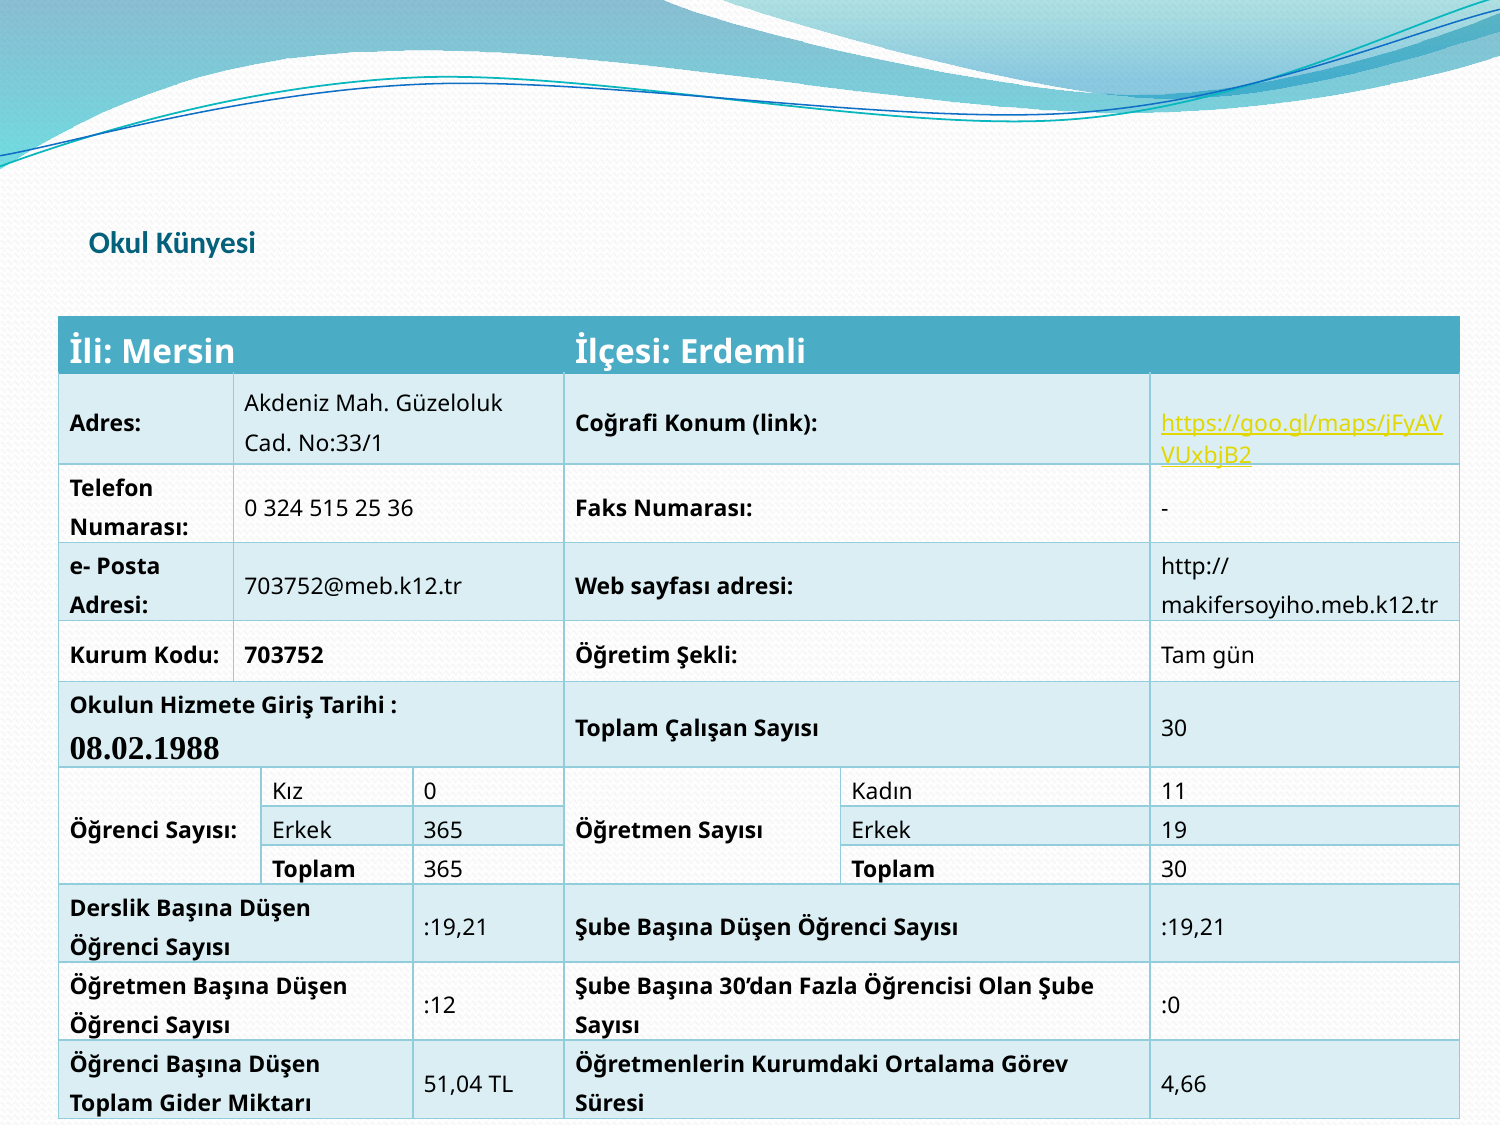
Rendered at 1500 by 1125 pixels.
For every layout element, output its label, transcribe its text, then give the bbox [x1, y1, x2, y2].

table_cell 0 324 515 25 36 [234, 465, 563, 542]
table_cell Öğrenci Başına Düşen Toplam Gider Miktarı [59, 1041, 412, 1118]
table_cell 19 [1151, 807, 1459, 844]
table_cell Şube Başına 30’dan Fazla Öğrencisi Olan Şube Sayısı [565, 963, 1149, 1039]
table_cell Telefon Numarası: [59, 465, 233, 542]
table_cell e- Posta Adresi: [59, 543, 233, 620]
table_cell - [1151, 465, 1459, 542]
table_header İli: Mersin [59, 317, 564, 372]
table_cell :12 [414, 963, 563, 1039]
table_cell Toplam Çalışan Sayısı [565, 682, 1149, 766]
table_cell :19,21 [1151, 885, 1459, 961]
table_cell :0 [1151, 963, 1459, 1039]
table_cell 51,04 TL [414, 1041, 563, 1118]
table_cell 365 [414, 846, 563, 883]
table_cell Öğretmenlerin Kurumdaki Ortalama Görev Süresi [565, 1041, 1149, 1118]
table_cell Derslik Başına Düşen Öğrenci Sayısı [59, 885, 412, 961]
table_cell https://goo.gl/maps/jFyAVVUxbjB2 [1151, 374, 1459, 463]
table_cell Kadın [841, 768, 1149, 805]
table_cell 703752 [234, 621, 563, 681]
table_cell Öğretmen Başına Düşen Öğrenci Sayısı [59, 963, 412, 1039]
table_cell Toplam [841, 846, 1149, 883]
table_cell 0 [414, 768, 563, 805]
table_cell Öğrenci Sayısı: [59, 768, 260, 883]
table_cell Tam gün [1151, 621, 1459, 681]
table_cell Akdeniz Mah. Güzeloluk Cad. No:33/1 [234, 374, 563, 463]
table_cell Erkek [262, 807, 412, 844]
table_header İlçesi: Erdemli [564, 317, 1459, 372]
table_cell :19,21 [414, 885, 563, 961]
table_cell Toplam [262, 846, 412, 883]
table_cell 365 [414, 807, 563, 844]
table_cell http://makifersoyiho.meb.k12.tr [1151, 543, 1459, 620]
table_cell Faks Numarası: [565, 465, 1149, 542]
table_cell Erkek [841, 807, 1149, 844]
table_cell Öğretmen Sayısı [565, 768, 840, 883]
table_cell Öğretim Şekli: [565, 621, 1149, 681]
table_cell 30 [1151, 682, 1459, 766]
table_cell 703752@meb.k12.tr [234, 543, 563, 620]
table_cell Kurum Kodu: [59, 621, 233, 681]
table_cell 11 [1151, 768, 1459, 805]
title Okul Künyesi [82, 175, 1432, 260]
table_cell Web sayfası adresi: [565, 543, 1149, 620]
table_cell Okulun Hizmete Giriş Tarihi : 08.02.1988 [59, 682, 563, 766]
table_cell 30 [1151, 846, 1459, 883]
table_cell Coğrafi Konum (link): [565, 374, 1149, 463]
table_cell 4,66 [1151, 1041, 1459, 1118]
table_cell Adres: [59, 374, 233, 463]
table_cell Kız [262, 768, 412, 805]
table_cell Şube Başına Düşen Öğrenci Sayısı [565, 885, 1149, 961]
